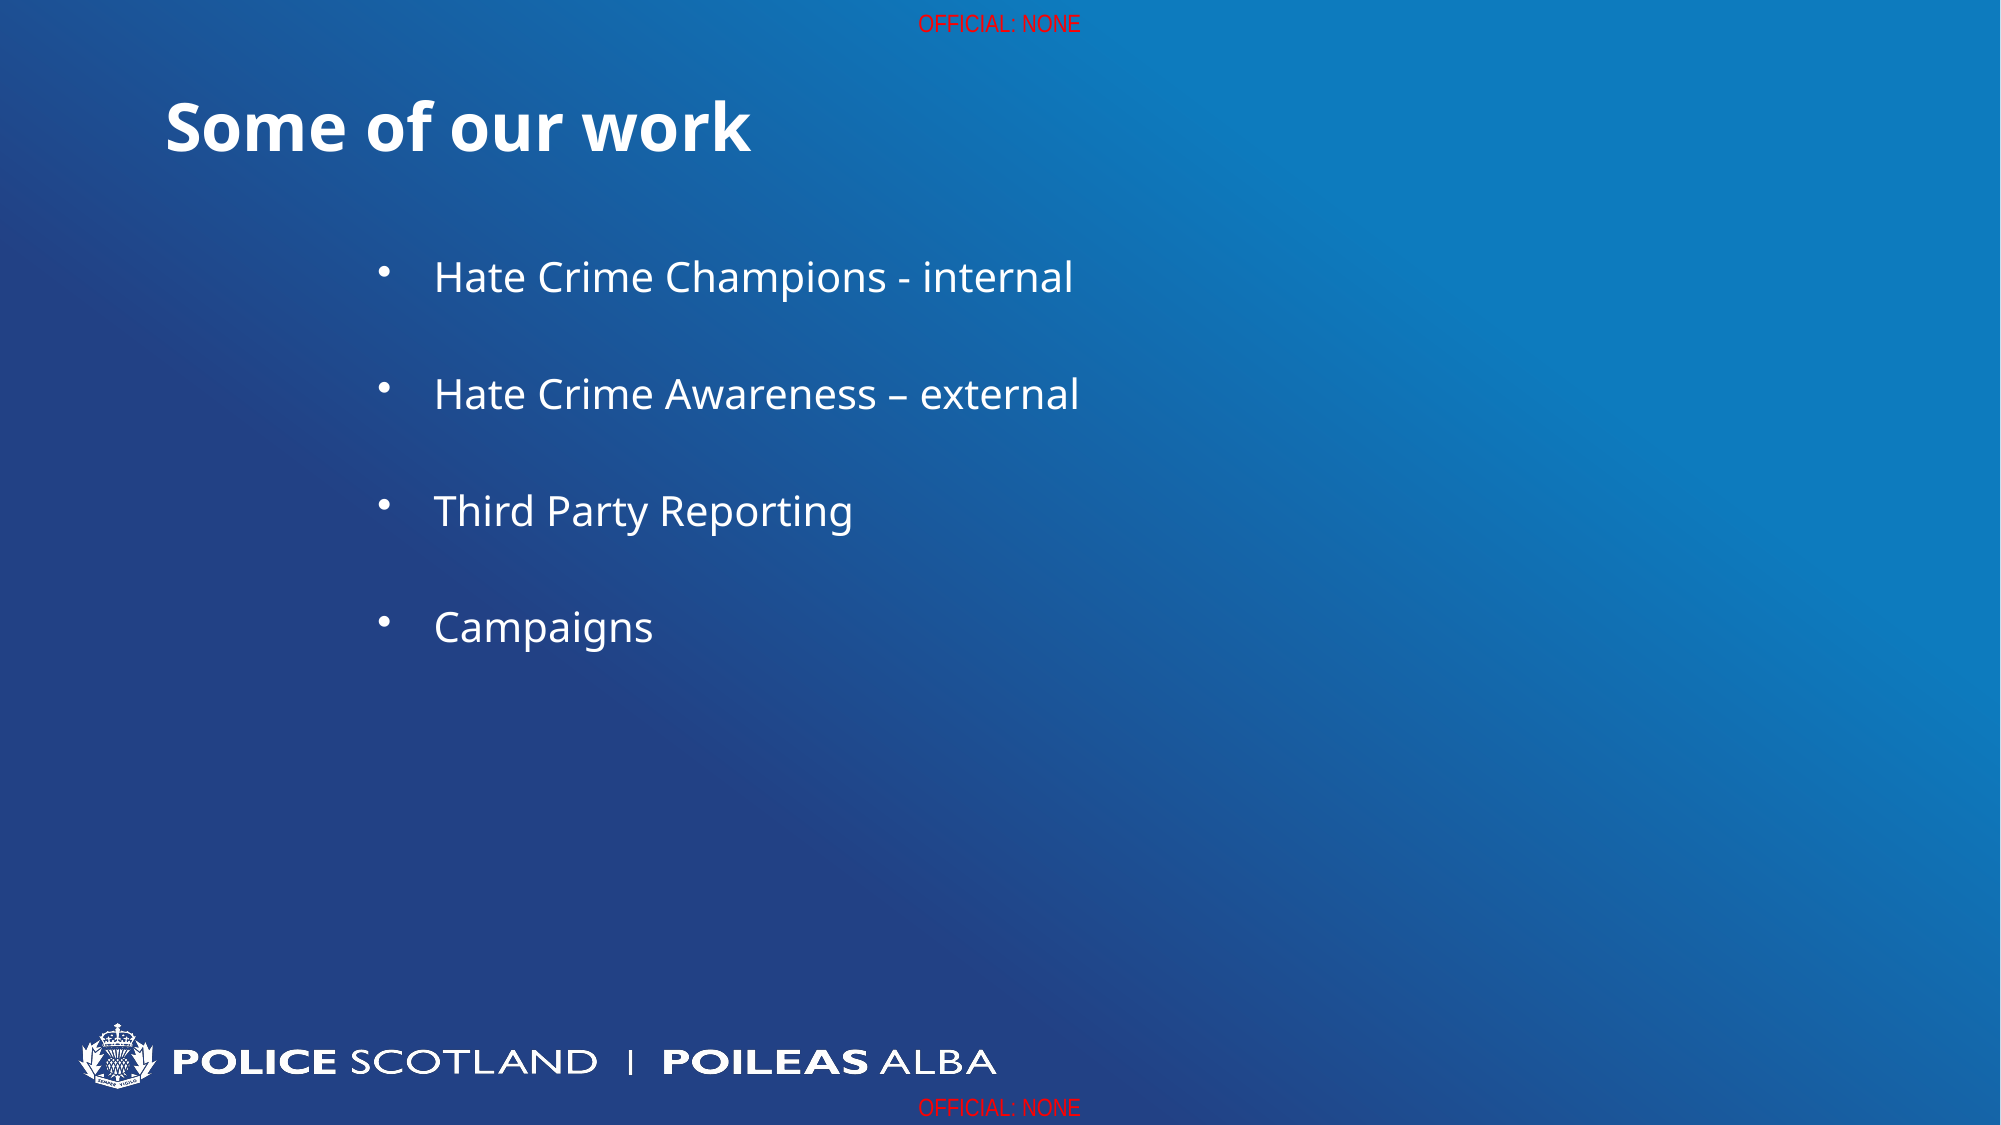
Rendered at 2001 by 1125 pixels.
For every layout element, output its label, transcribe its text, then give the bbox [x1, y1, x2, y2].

list Hate Crime Champions - internal Hate Crime Awareness – external Third Party Reporting Campaigns [362, 243, 1709, 1005]
title Some of our work [150, 62, 1850, 188]
picture [0, 0, 2001, 1125]
